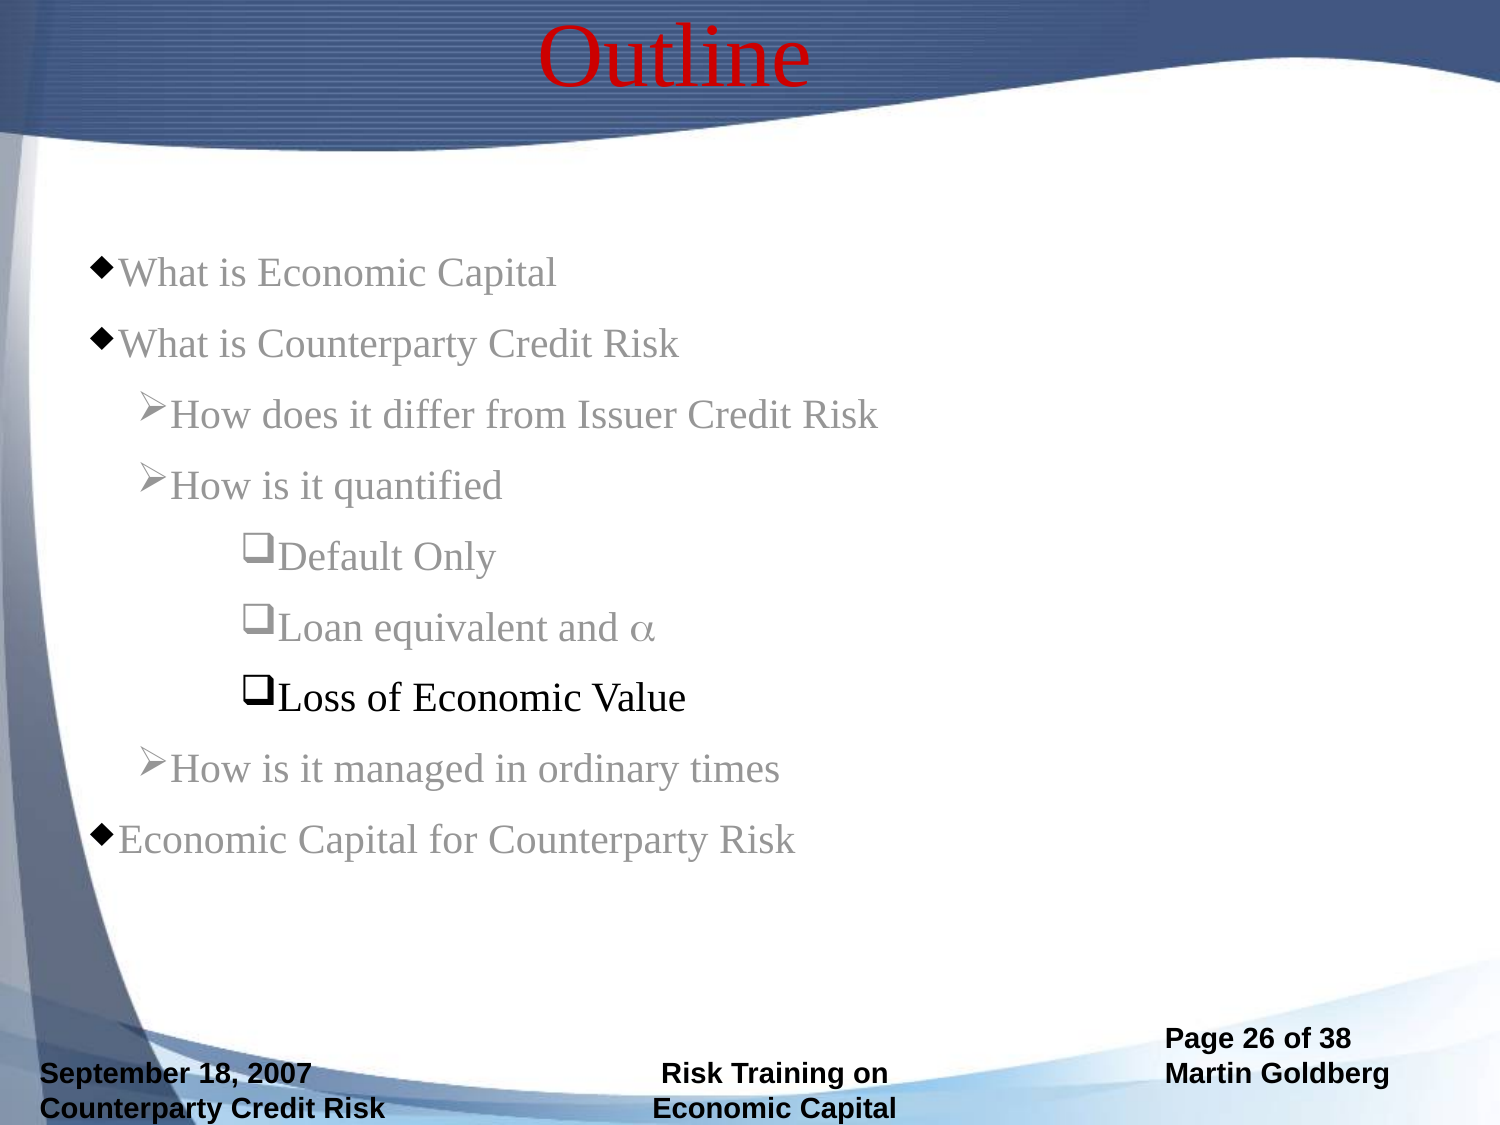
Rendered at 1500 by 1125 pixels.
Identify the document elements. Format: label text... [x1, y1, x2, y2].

picture [0, 0, 1500, 1125]
list What is Economic Capital What is Counterparty Credit Risk How does it differ from Issuer Credit Risk How is it quantified Default Only Loan equivalent and  Loss of Economic Value How is it managed in ordinary times Economic Capital for Counterparty Risk [75, 237, 1425, 1000]
title Outline [0, 0, 1350, 100]
